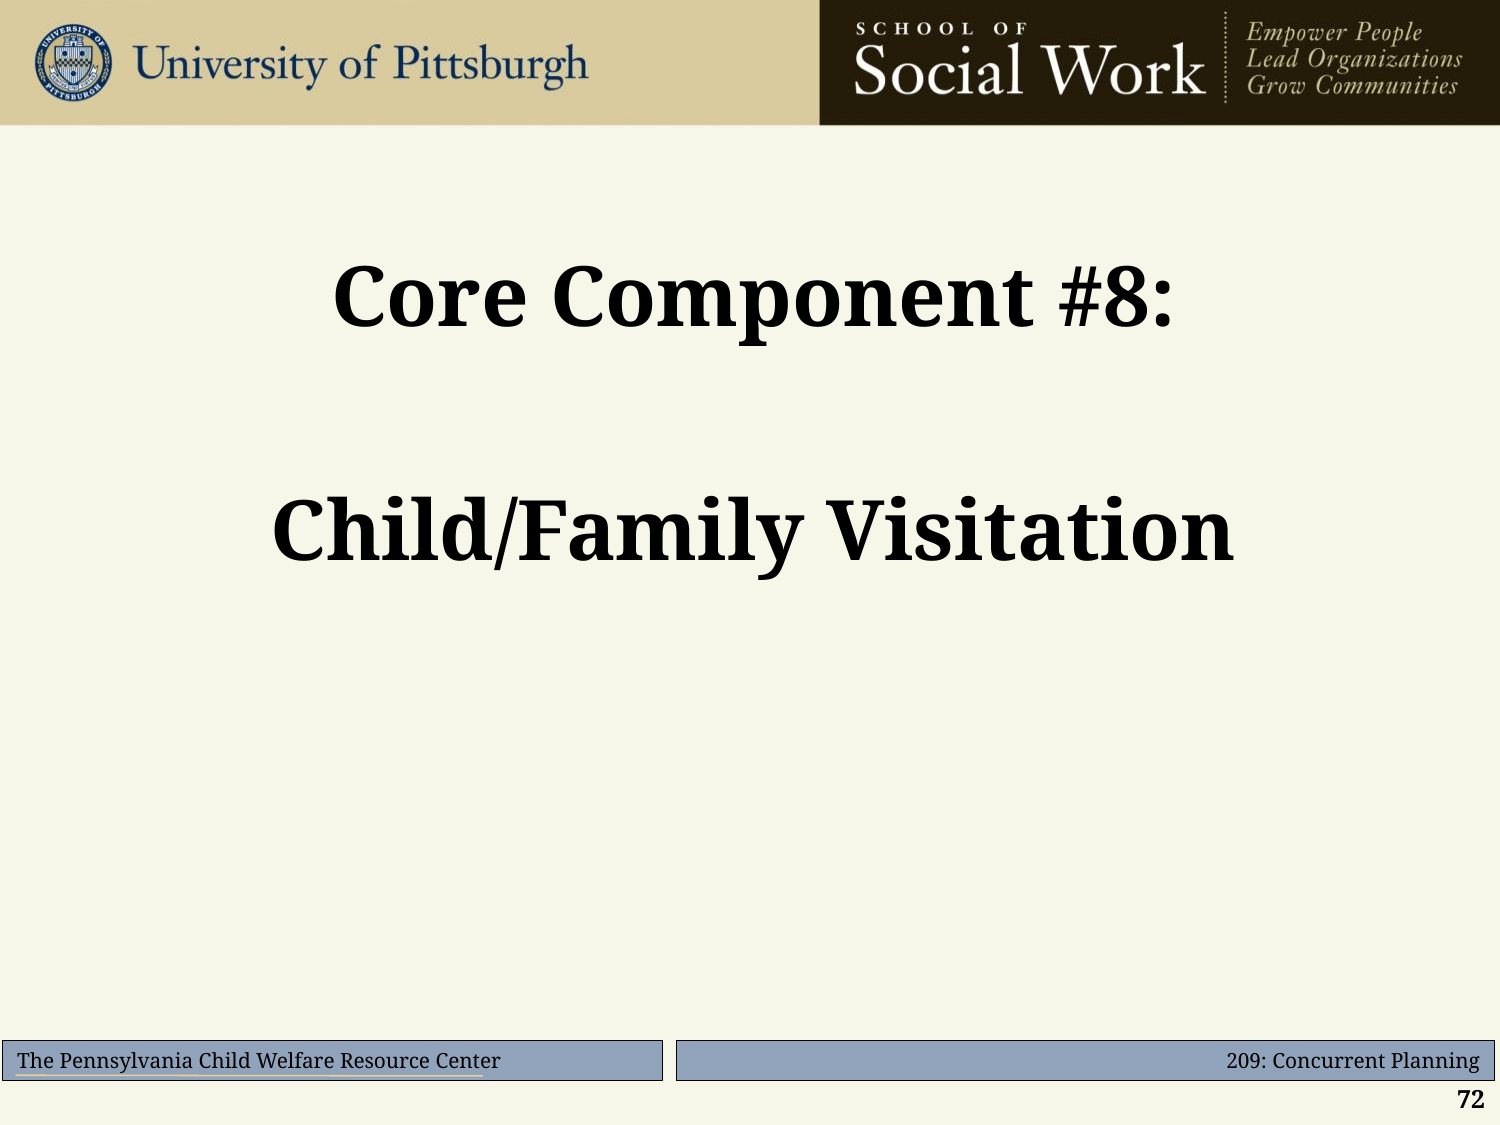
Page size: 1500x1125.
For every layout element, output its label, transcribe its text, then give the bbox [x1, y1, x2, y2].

picture [0, 0, 1500, 1125]
list Core Component #8: Child/Family Visitation [76, 235, 1431, 1037]
slide_number 72 [1332, 1085, 1500, 1117]
